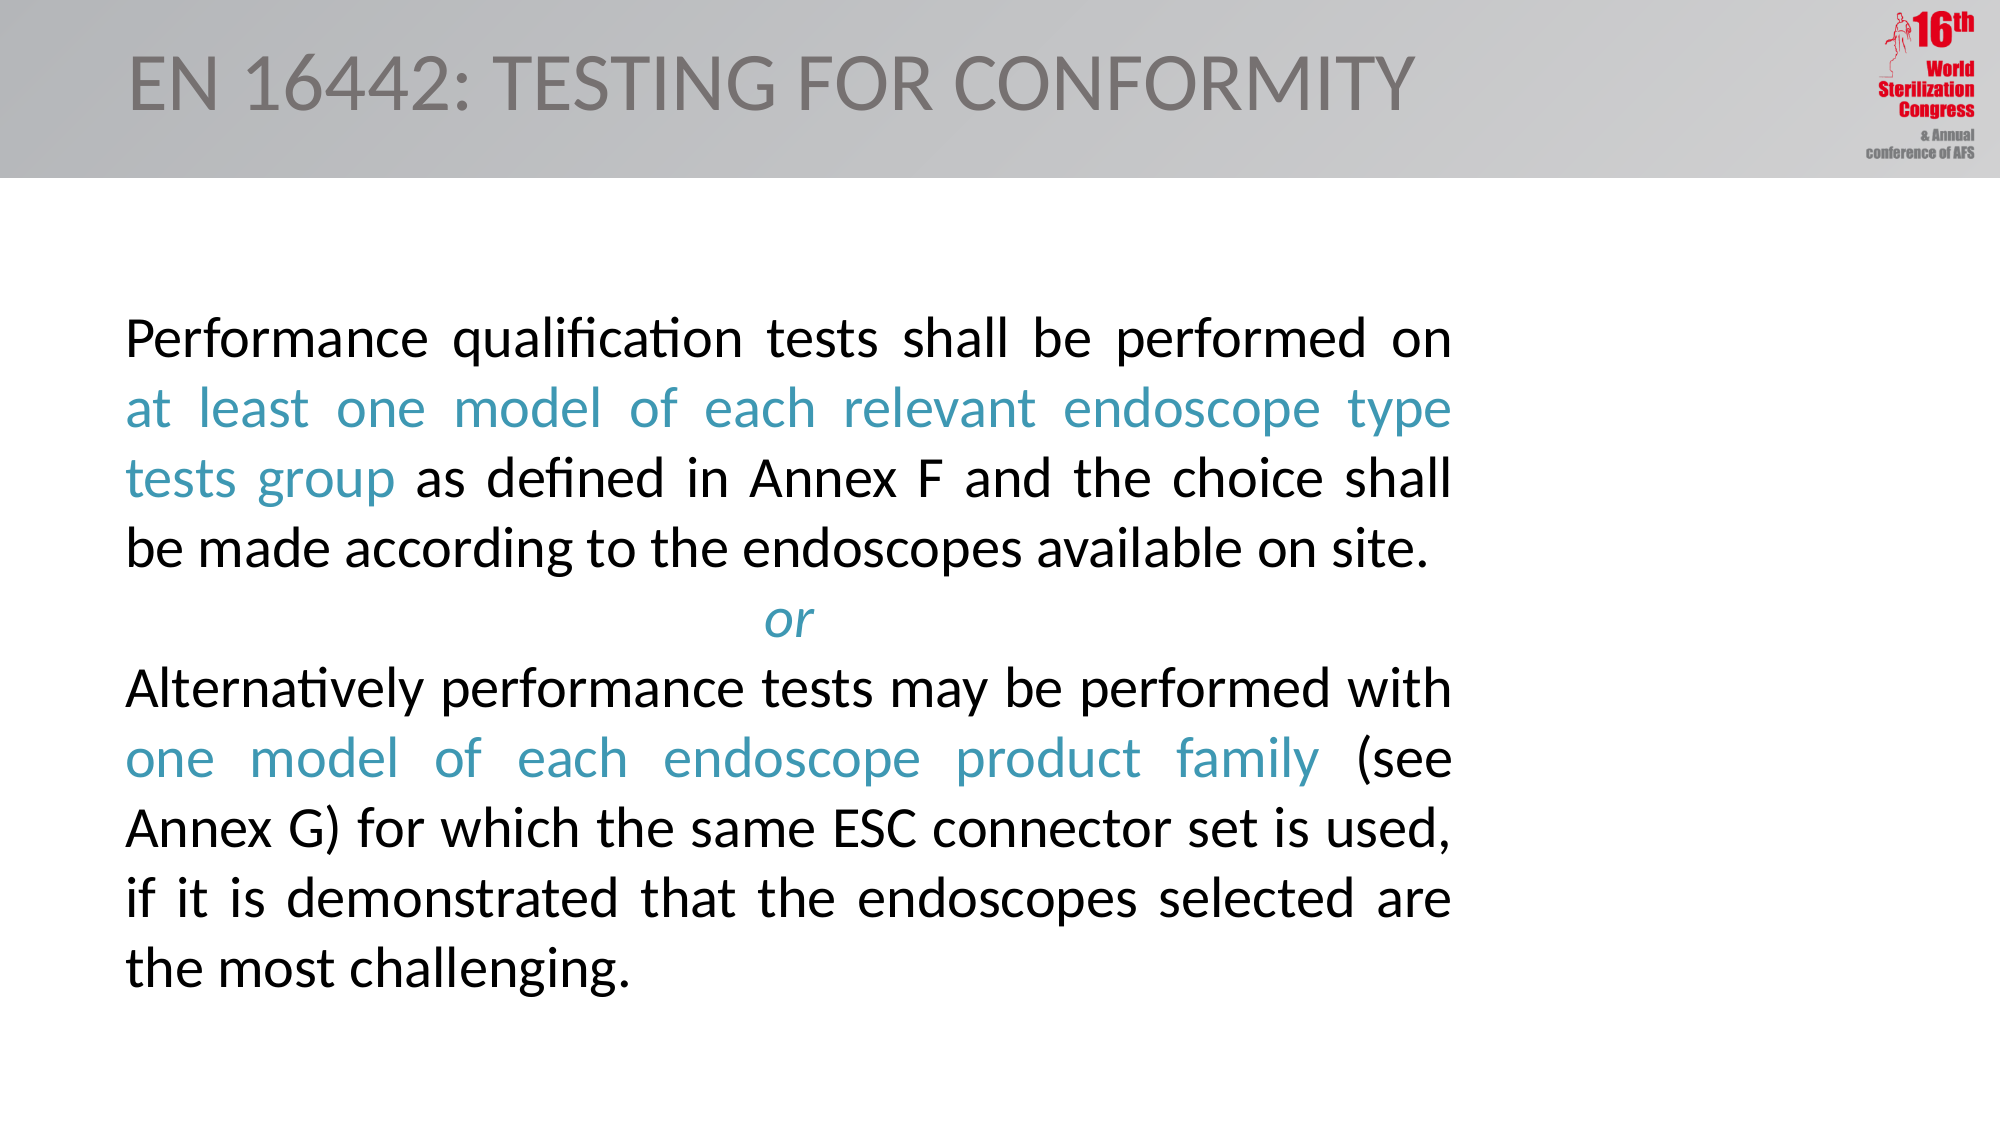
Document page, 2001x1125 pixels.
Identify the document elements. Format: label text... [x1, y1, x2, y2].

text_box Performance qualification tests shall be performed on at least one model of each relevant endoscope type tests group as defined in Annex F and the choice shall be made according to the endoscopes available on site. or Alternatively performance tests may be performed with one model of each endoscope product family (see Annex G) for which the same ESC connector set is used, if it is demonstrated that the endoscopes selected are the most challenging. [110, 292, 1469, 1035]
title EN 16442: TESTING FOR CONFORMITY [112, 31, 1720, 234]
text_box [0, 0, 2000, 178]
picture [1840, 5, 2000, 165]
